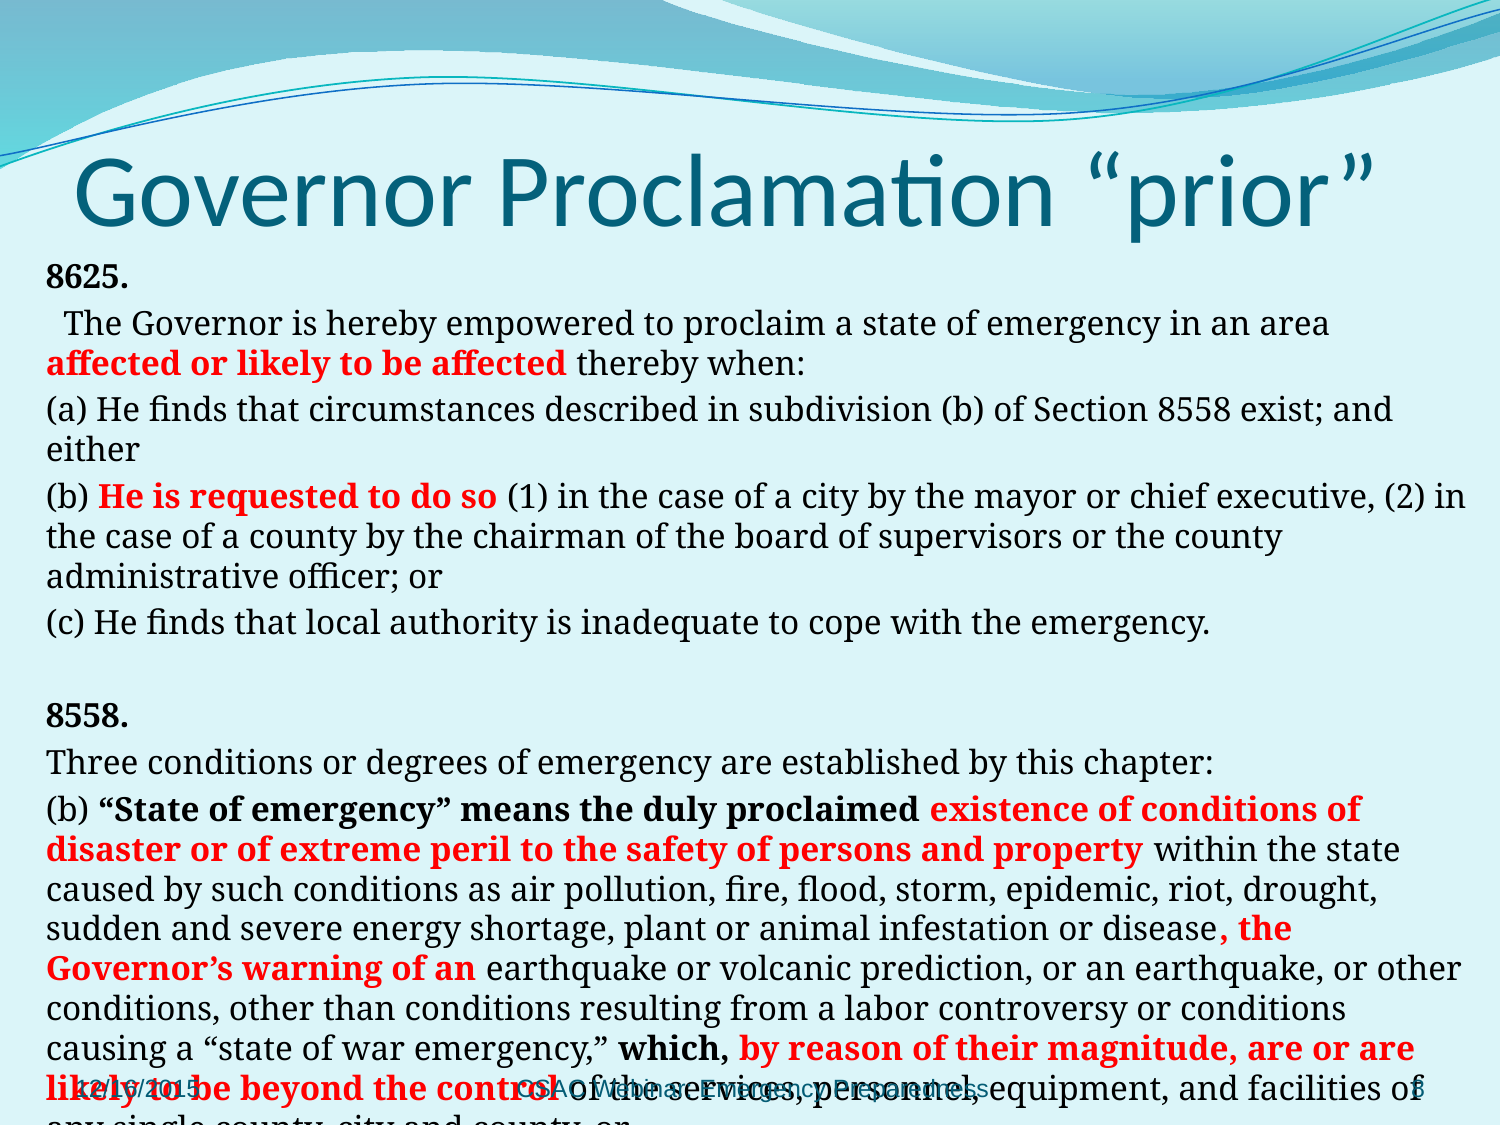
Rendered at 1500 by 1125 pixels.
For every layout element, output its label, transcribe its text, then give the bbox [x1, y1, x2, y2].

footer CSAC Webinar: Emergency Preparedness [516, 1042, 1004, 1103]
slide_number 8 [1299, 1042, 1425, 1103]
title Governor Proclamation “prior” [73, 115, 1424, 255]
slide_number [75, 1042, 425, 1103]
list 8625. The Governor is hereby empowered to proclaim a state of emergency in an area affected or likely to be affected thereby when: (a) He finds that circumstances described in subdivision (b) of Section 8558 exist; and either (b) He is requested to do so (1) in the case of a city by the mayor or chief executive, (2) in the case of a county by the chairman of the board of supervisors or the county administrative officer; or (c) He finds that local authority is inadequate to cope with the emergency. 8558. Three conditions or degrees of emergency are established by this chapter: (b) “State of emergency” means the duly proclaimed existence of conditions of disaster or of extreme peril to the safety of persons and property within the state caused by such conditions as air pollution, fire, flood, storm, epidemic, riot, drought, sudden and severe energy shortage, plant or animal infestation or disease, the Governor’s warning of an earthquake or volcanic prediction, or an earthquake, or other conditions, other than conditions resulting from a labor controversy or conditions causing a “state of war emergency,” which, by reason of their magnitude, are or are likely to be beyond the control of the services, personnel, equipment, and facilities of any single county, city and county, or [30, 255, 1490, 1043]
